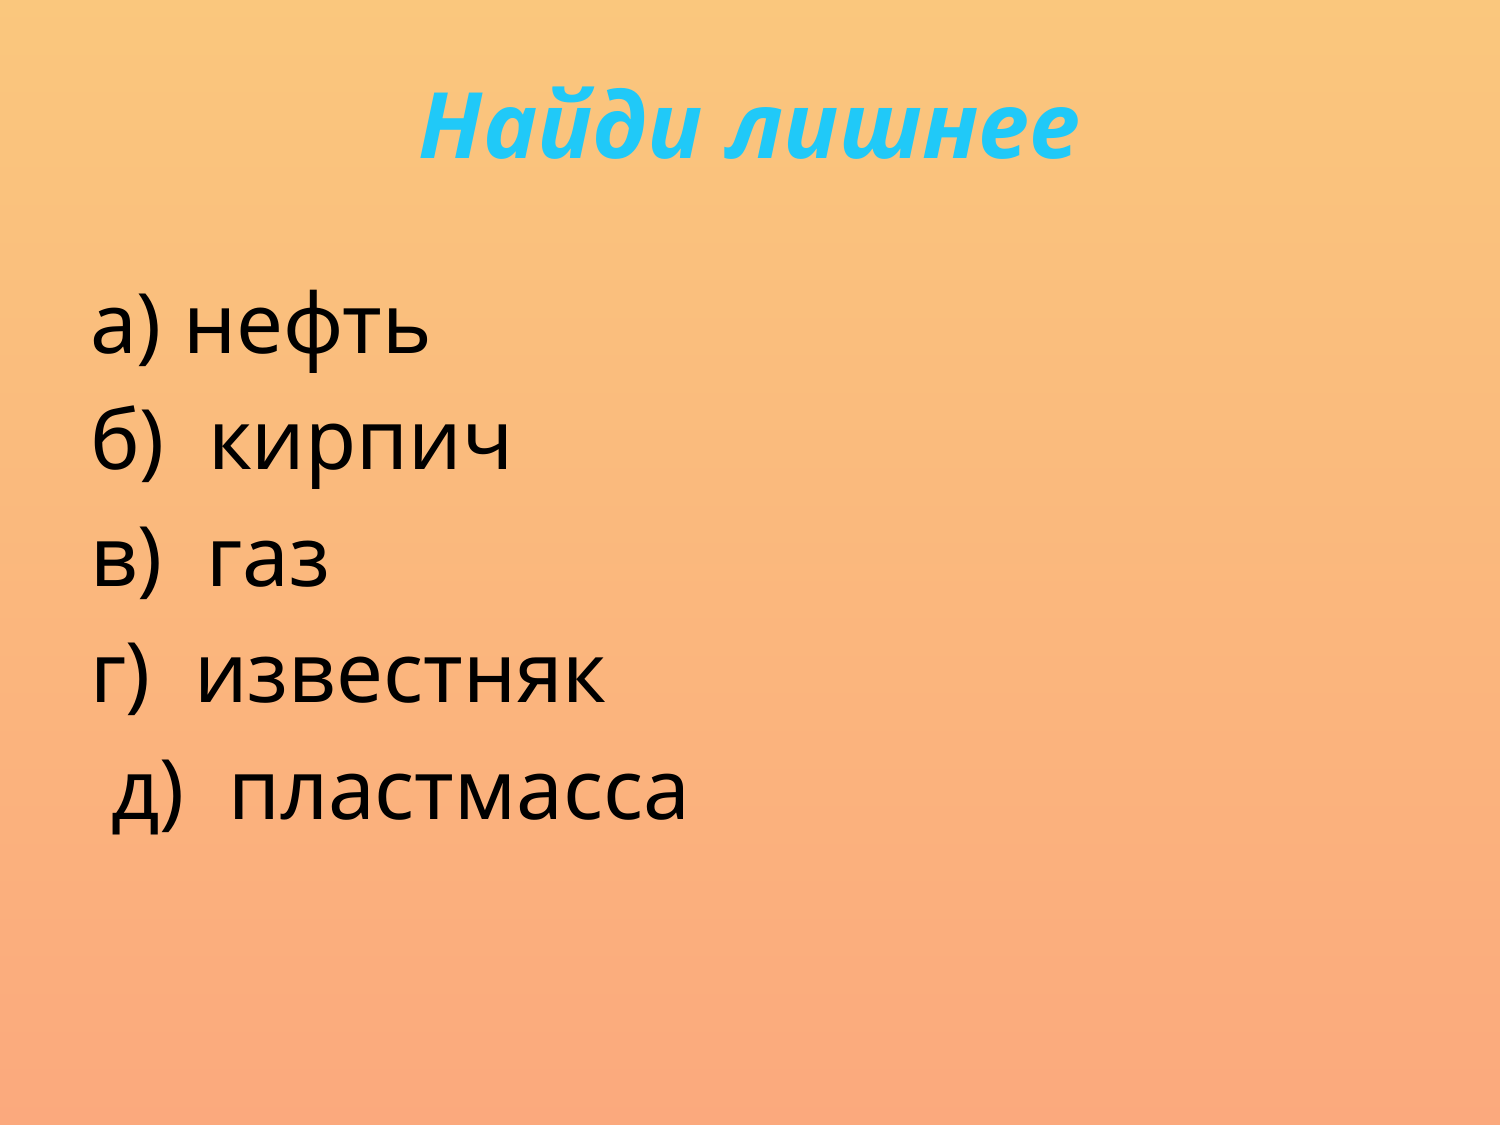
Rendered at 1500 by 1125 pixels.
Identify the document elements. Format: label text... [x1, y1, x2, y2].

title Найди лишнее [75, 45, 1425, 200]
list а) нефть б) кирпич в) газ г) известняк д) пластмасса [75, 262, 1425, 1005]
